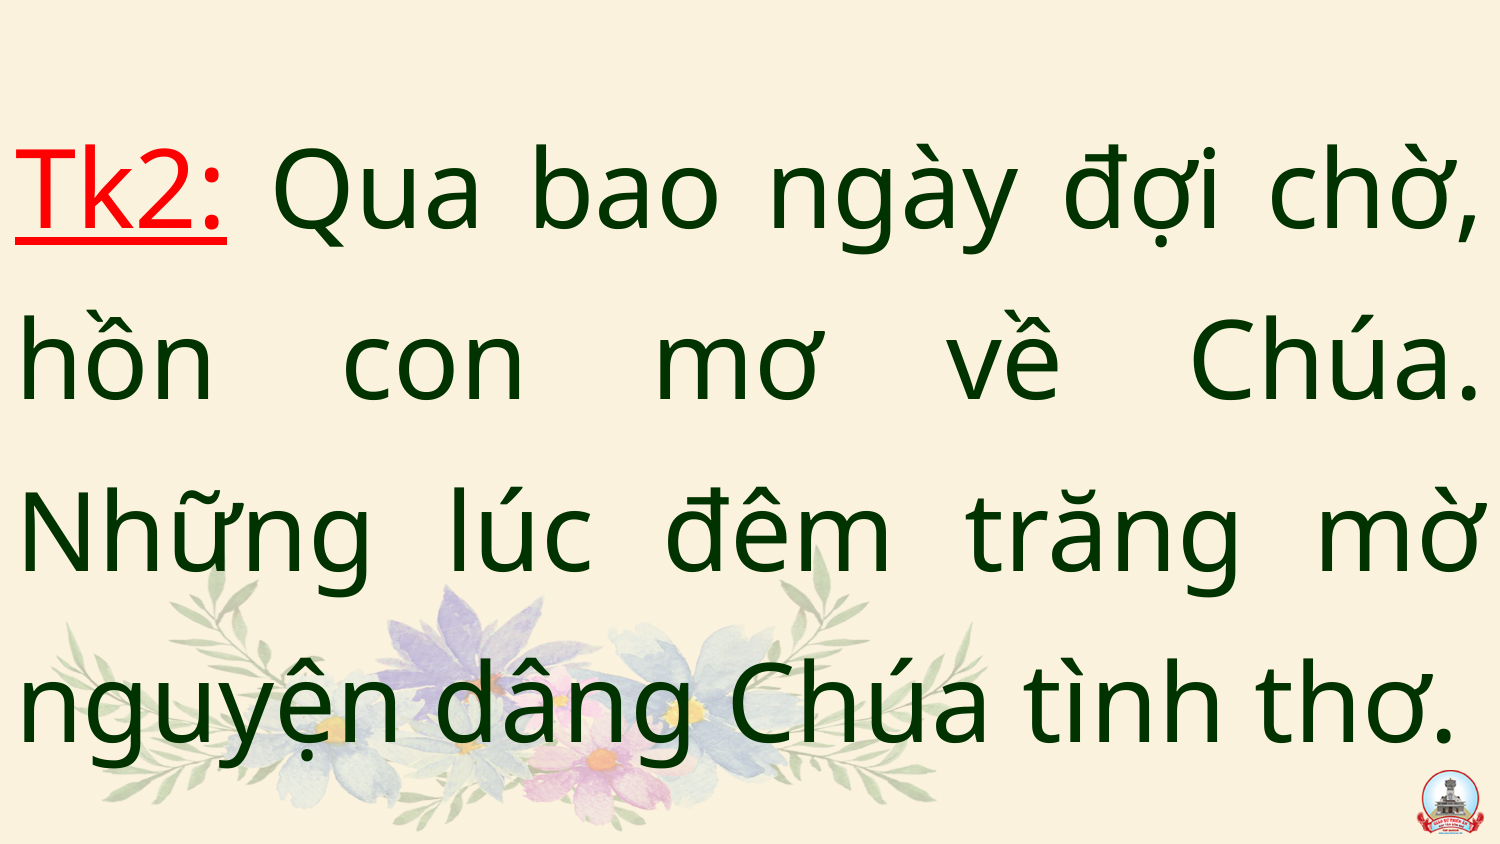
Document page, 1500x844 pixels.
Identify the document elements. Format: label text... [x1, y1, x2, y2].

title Tk2: Qua bao ngày đợi chờ, hồn con mơ về Chúa. Những lúc đêm trăng mờ nguyện dâng Chúa tình thơ. [0, 0, 1500, 844]
